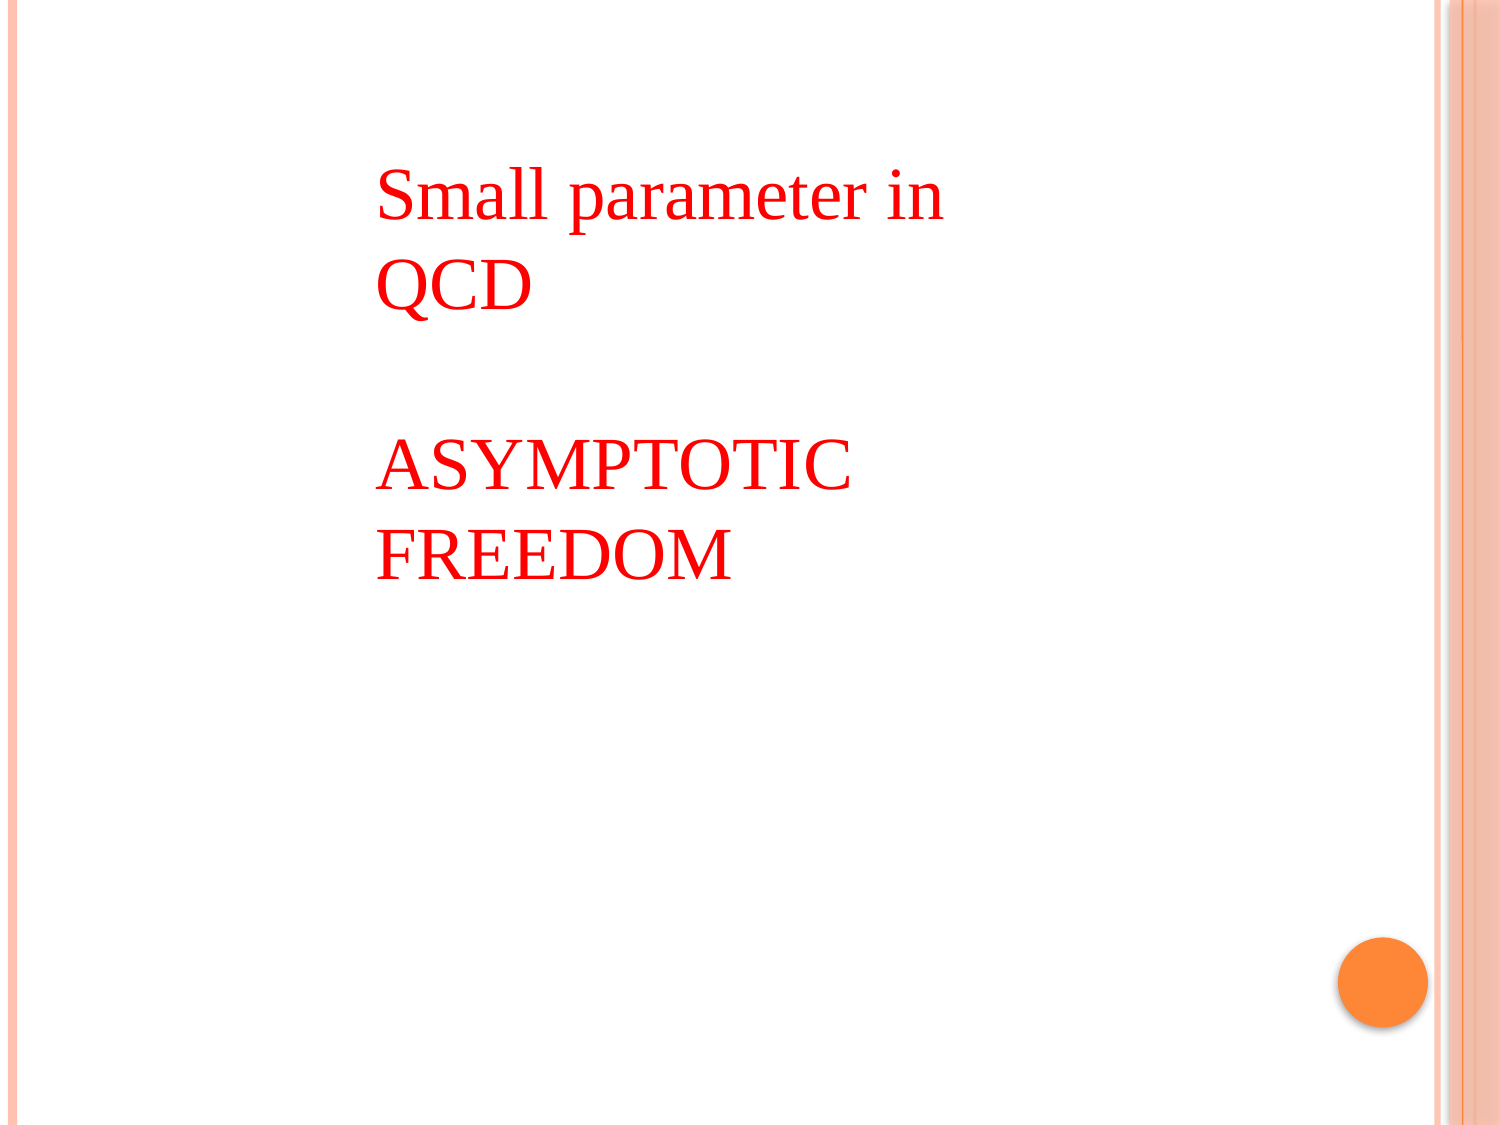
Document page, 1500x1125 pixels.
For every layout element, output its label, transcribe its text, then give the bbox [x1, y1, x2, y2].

text_box Small parameter in QCD ASYMPTOTIC FREEDOM [360, 137, 1125, 602]
